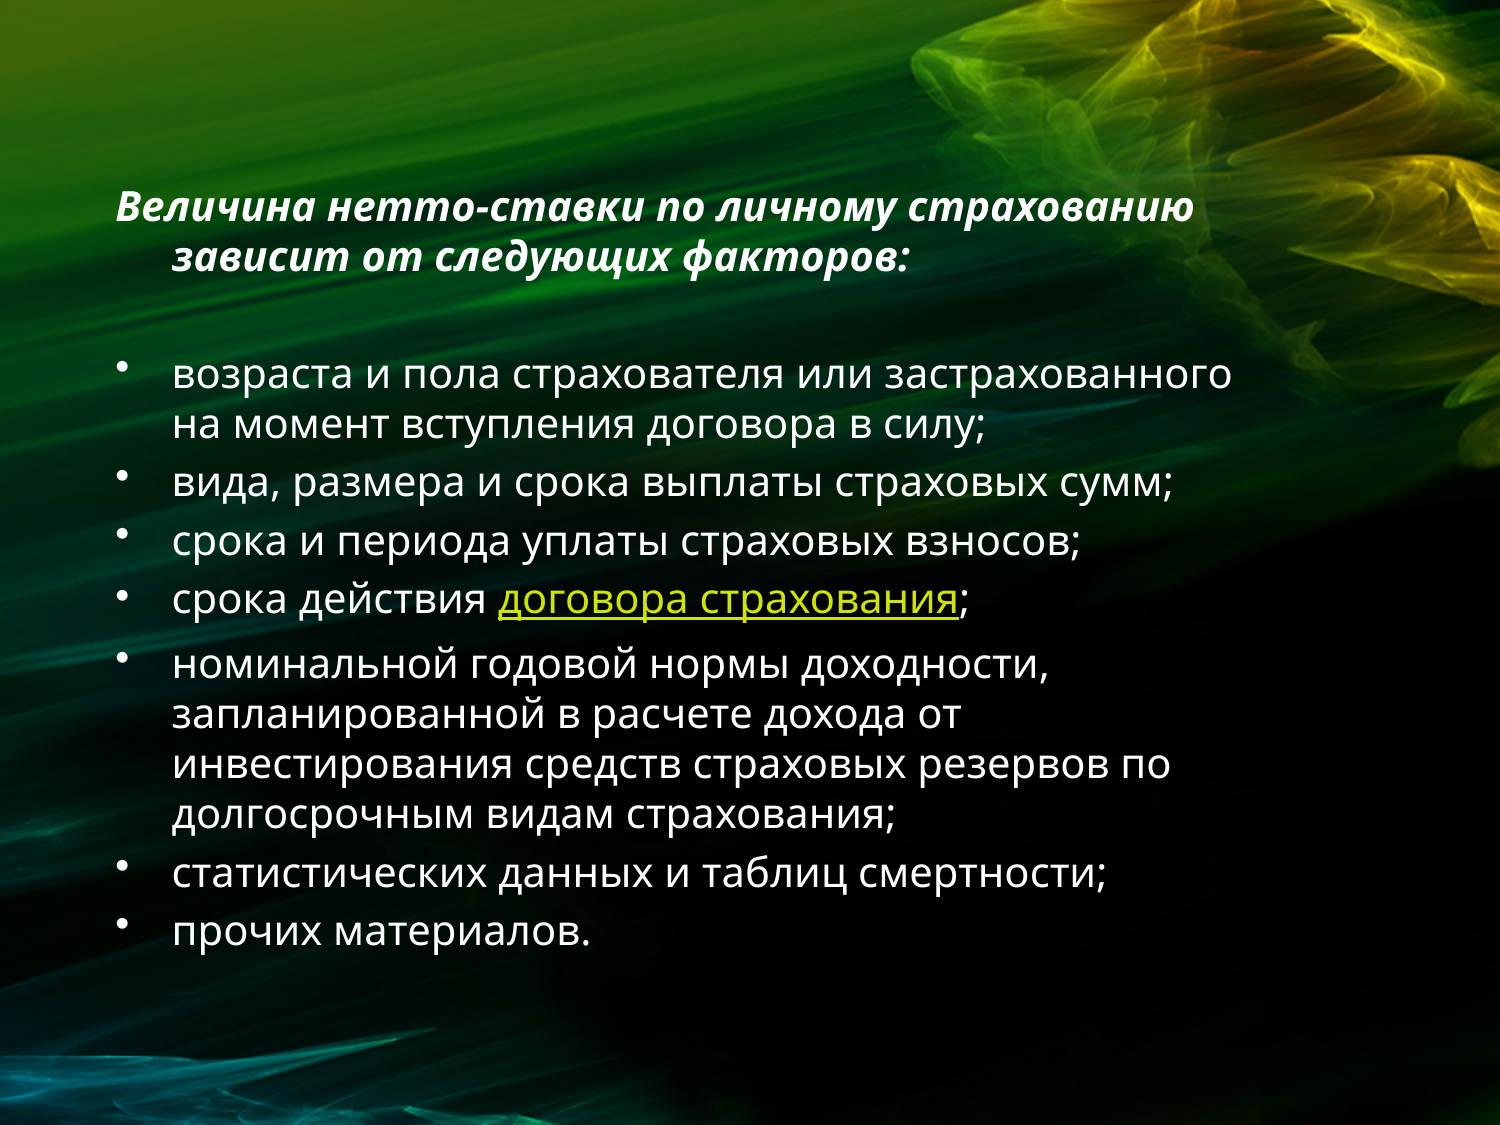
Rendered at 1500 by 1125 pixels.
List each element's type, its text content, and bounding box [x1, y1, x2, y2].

picture [0, 0, 1500, 1125]
list Величина нетто-ставки по личному страхованию зависит от следующих факторов: возраста и пола страхователя или застрахованного на момент вступления договора в силу; вида, размера и срока выплаты страховых сумм; срока и периода уплаты страховых взносов; срока действия договора страхования; номинальной годовой нормы доходности, запланированной в расчете дохода от инвестирования средств страховых резервов по долгосрочным видам страхования; статистических данных и таблиц смертности; прочих материалов. [100, 172, 1301, 861]
